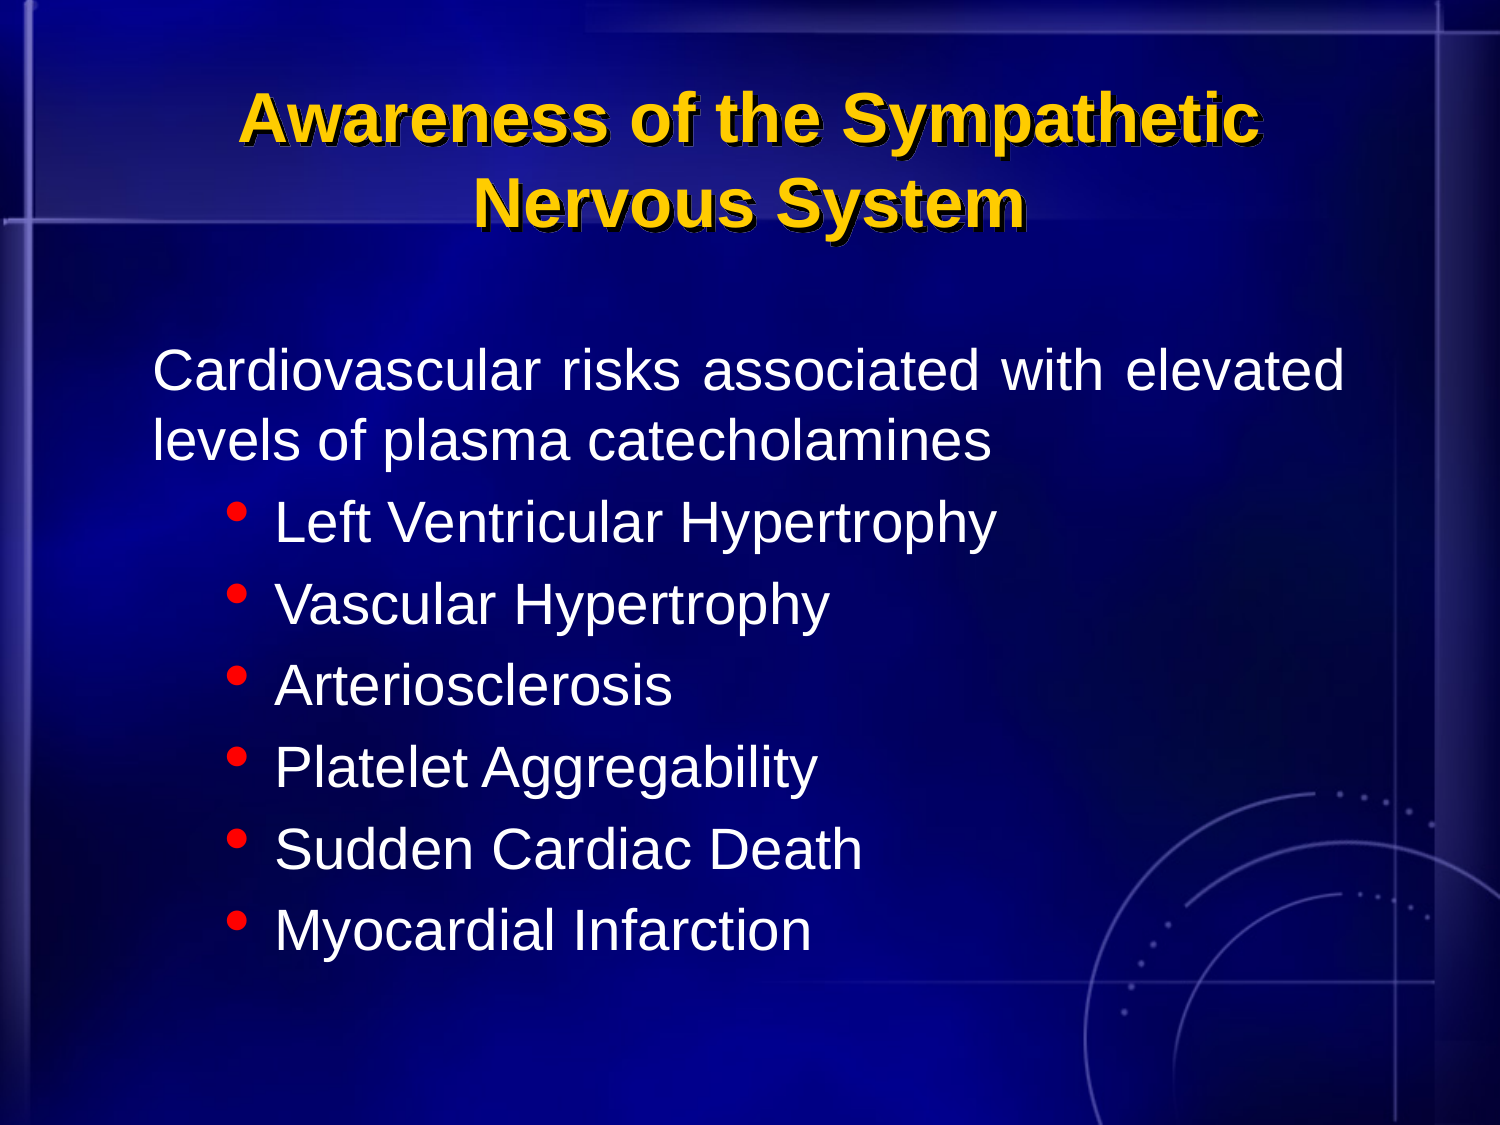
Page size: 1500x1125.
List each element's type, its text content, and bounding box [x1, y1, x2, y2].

title Awareness of the Sympathetic Nervous System [112, 62, 1388, 251]
list Cardiovascular risks associated with elevated levels of plasma catecholamines Left Ventricular Hypertrophy Vascular Hypertrophy Arteriosclerosis Platelet Aggregability Sudden Cardiac Death Myocardial Infarction [137, 324, 1363, 1001]
picture [0, 0, 1500, 1125]
